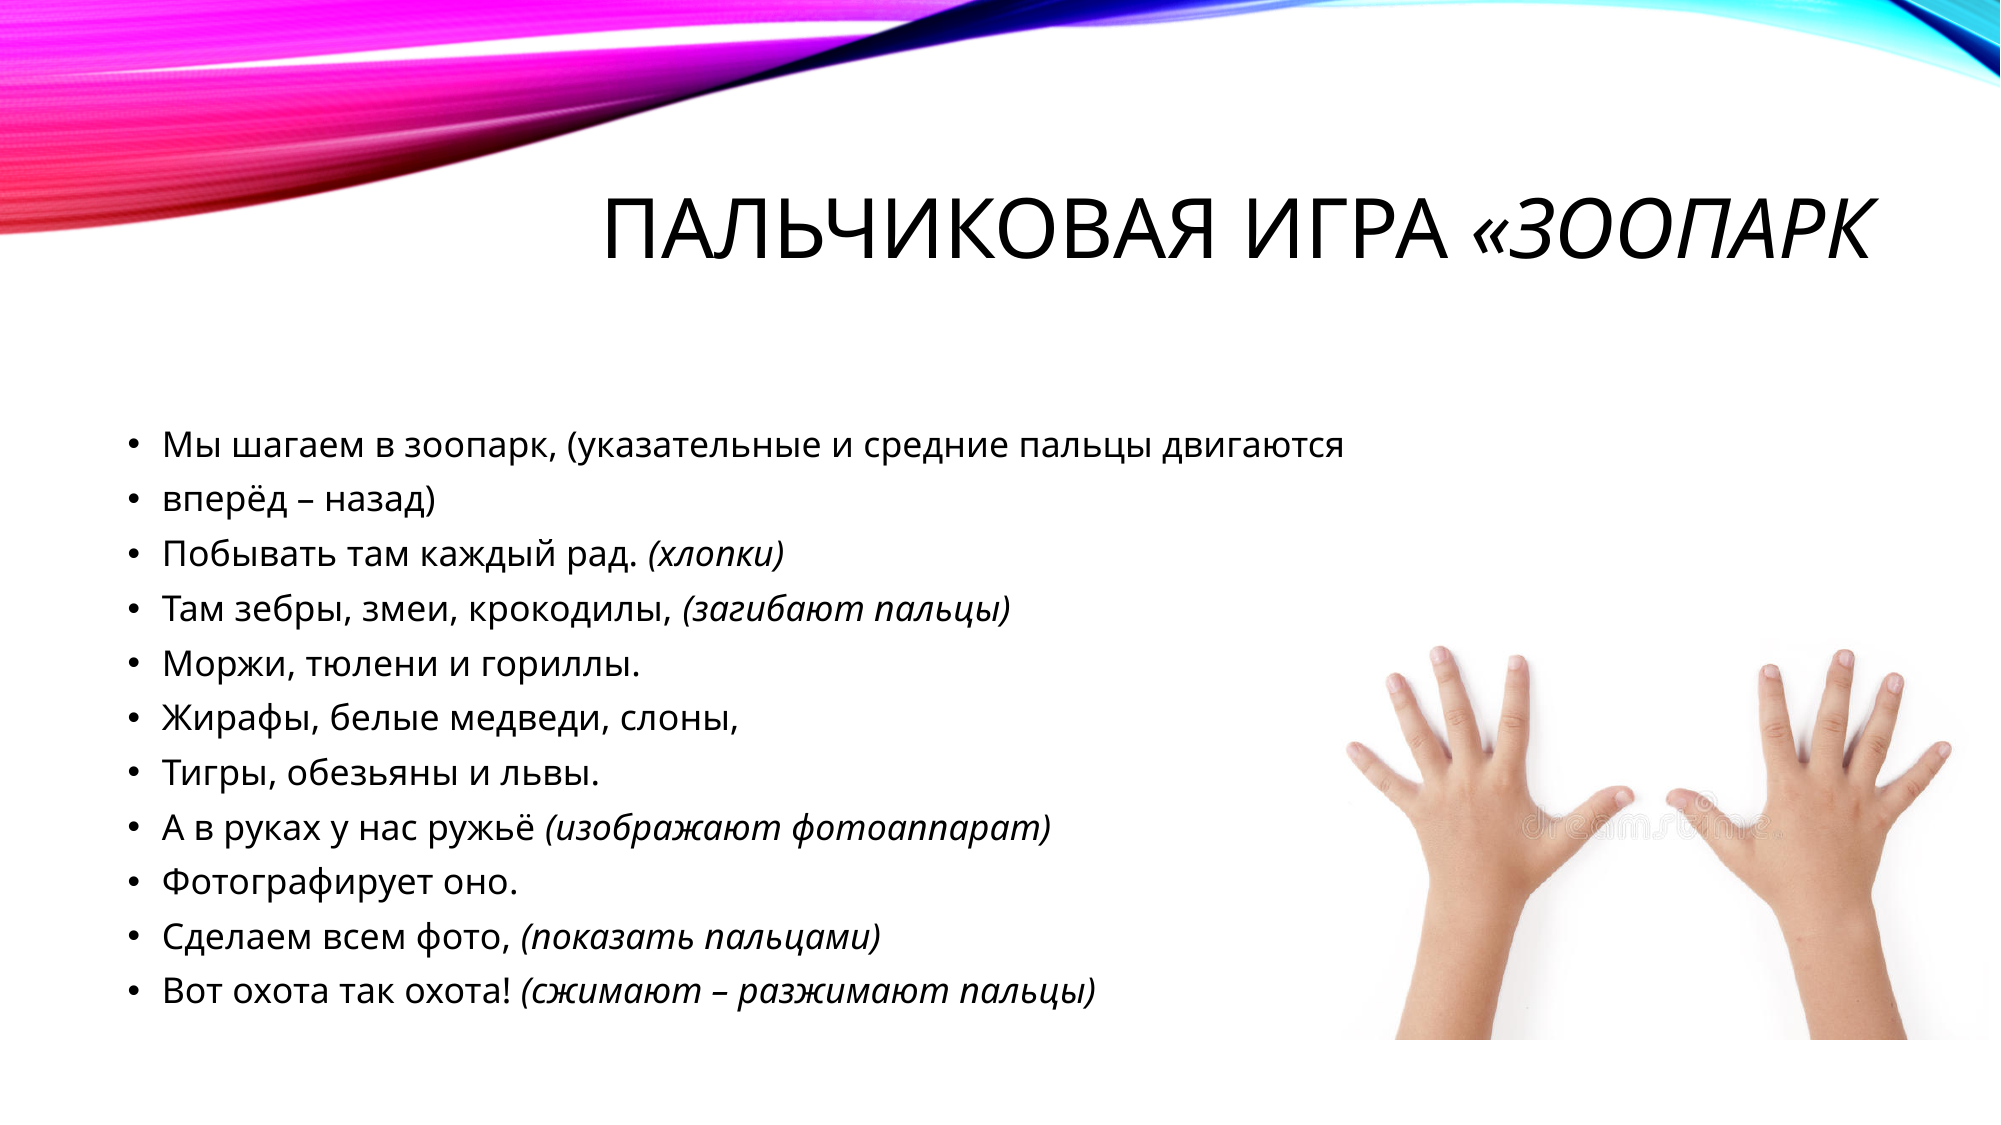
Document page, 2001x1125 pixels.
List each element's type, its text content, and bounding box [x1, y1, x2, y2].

picture [1910, 0, 2000, 45]
list Мы шагаем в зоопарк, (указательные и средние пальцы двигаются вперёд – назад) Побывать там каждый рад. (хлопки) Там зебры, змеи, крокодилы, (загибают пальцы) Моржи, тюлени и гориллы. Жирафы, белые медведи, слоны, Тигры, обезьяны и львы. А в руках у нас ружьё (изображают фотоаппарат) Фотографирует оно. Сделаем всем фото, (показать пальцами) Вот охота так охота! (сжимают – разжимают пальцы) [112, 360, 1888, 1021]
picture [1890, 0, 2000, 75]
picture [0, 0, 2000, 237]
picture [1314, 590, 1989, 1041]
title пальчиковая игра «ЗООПАРК [474, 125, 1888, 338]
